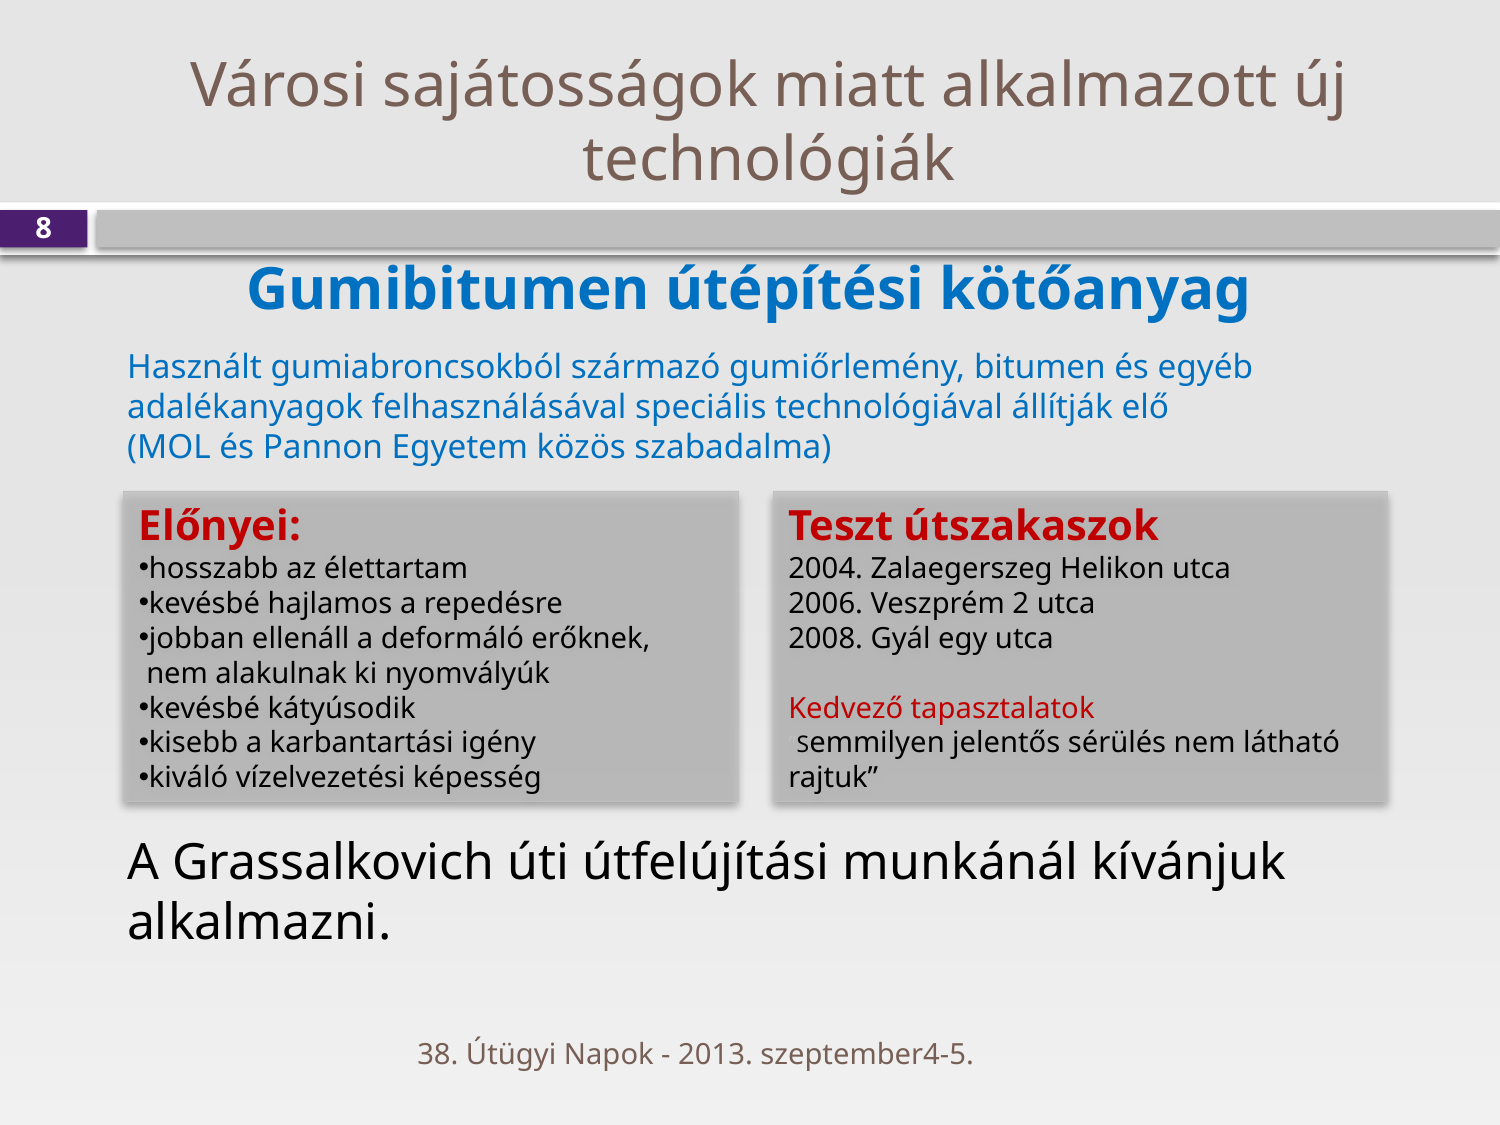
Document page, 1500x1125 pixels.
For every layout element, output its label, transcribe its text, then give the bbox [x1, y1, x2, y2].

slide_number 8 [0, 208, 88, 249]
text_box Teszt útszakaszok 2004. Zalaegerszeg Helikon utca 2006. Veszprém 2 utca 2008. Gyál egy utca Kedvező tapasztalatok ”Semmilyen jelentős sérülés nem látható rajtuk” [773, 491, 1388, 802]
footer 38. Útügyi Napok - 2013. szeptember4-5. [99, 1024, 990, 1085]
title Városi sajátosságok miatt alkalmazott új technológiák [100, 37, 1438, 200]
text_box A Grassalkovich úti útfelújítási munkánál kívánjuk alkalmazni. [112, 822, 1424, 958]
text_box Gumibitumen útépítési kötőanyag [231, 243, 1267, 337]
text_box Használt gumiabroncsokból származó gumiőrlemény, bitumen és egyéb adalékanyagok felhasználásával speciális technológiával állítják elő (MOL és Pannon Egyetem közös szabadalma) [112, 337, 1388, 473]
text_box Előnyei: hosszabb az élettartam kevésbé hajlamos a repedésre jobban ellenáll a deformáló erőknek, nem alakulnak ki nyomvályúk kevésbé kátyúsodik kisebb a karbantartási igény kiváló vízelvezetési képesség [123, 491, 739, 802]
